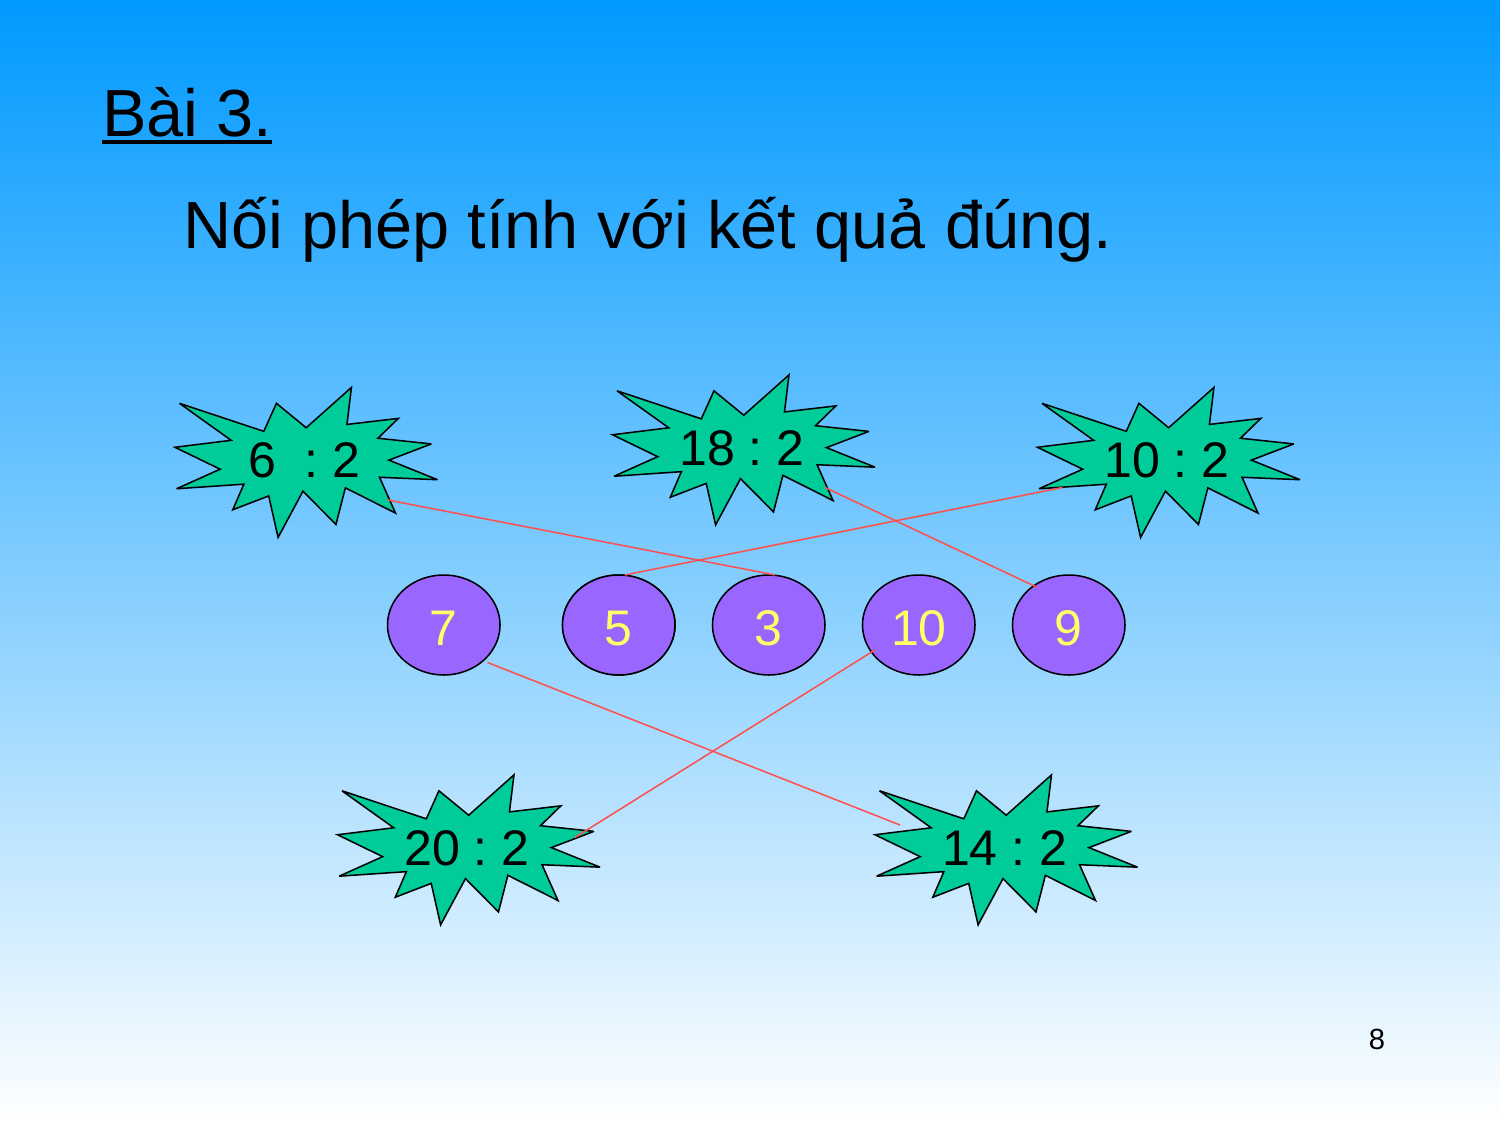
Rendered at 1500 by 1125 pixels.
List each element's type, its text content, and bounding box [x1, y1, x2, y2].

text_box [387, 574, 1126, 676]
text_box [0, 487, 813, 763]
text_box 14 : 2 [875, 774, 1138, 925]
text_box Nối phép tính với kết quả đúng. [149, 174, 1500, 355]
text_box [399, 773, 1088, 869]
text_box 20 : 2 [337, 774, 601, 925]
slide_number 8 [1087, 1012, 1401, 1088]
text_box 6 : 2 [174, 387, 438, 538]
text_box Bài 3. [87, 62, 1500, 255]
text_box 18 : 2 [612, 374, 876, 525]
text_box 10 : 2 [1037, 387, 1300, 538]
